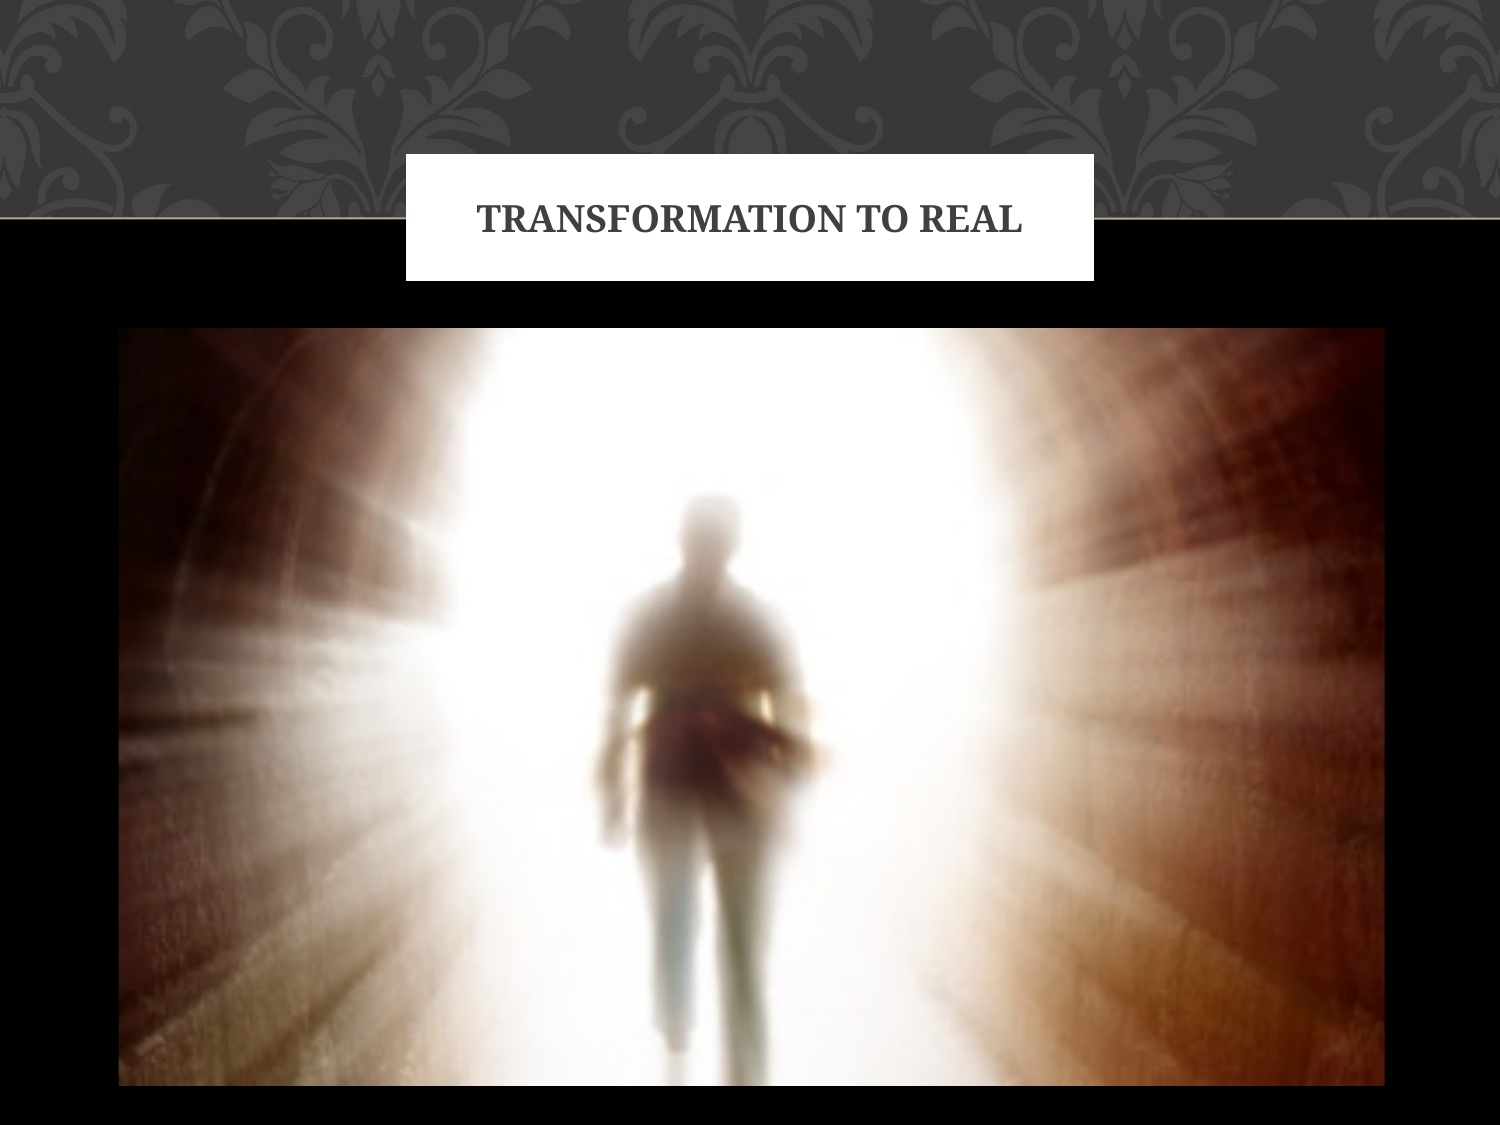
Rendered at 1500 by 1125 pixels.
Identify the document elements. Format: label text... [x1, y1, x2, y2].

picture [118, 328, 1385, 1086]
title Transformation to Real [406, 154, 1094, 281]
